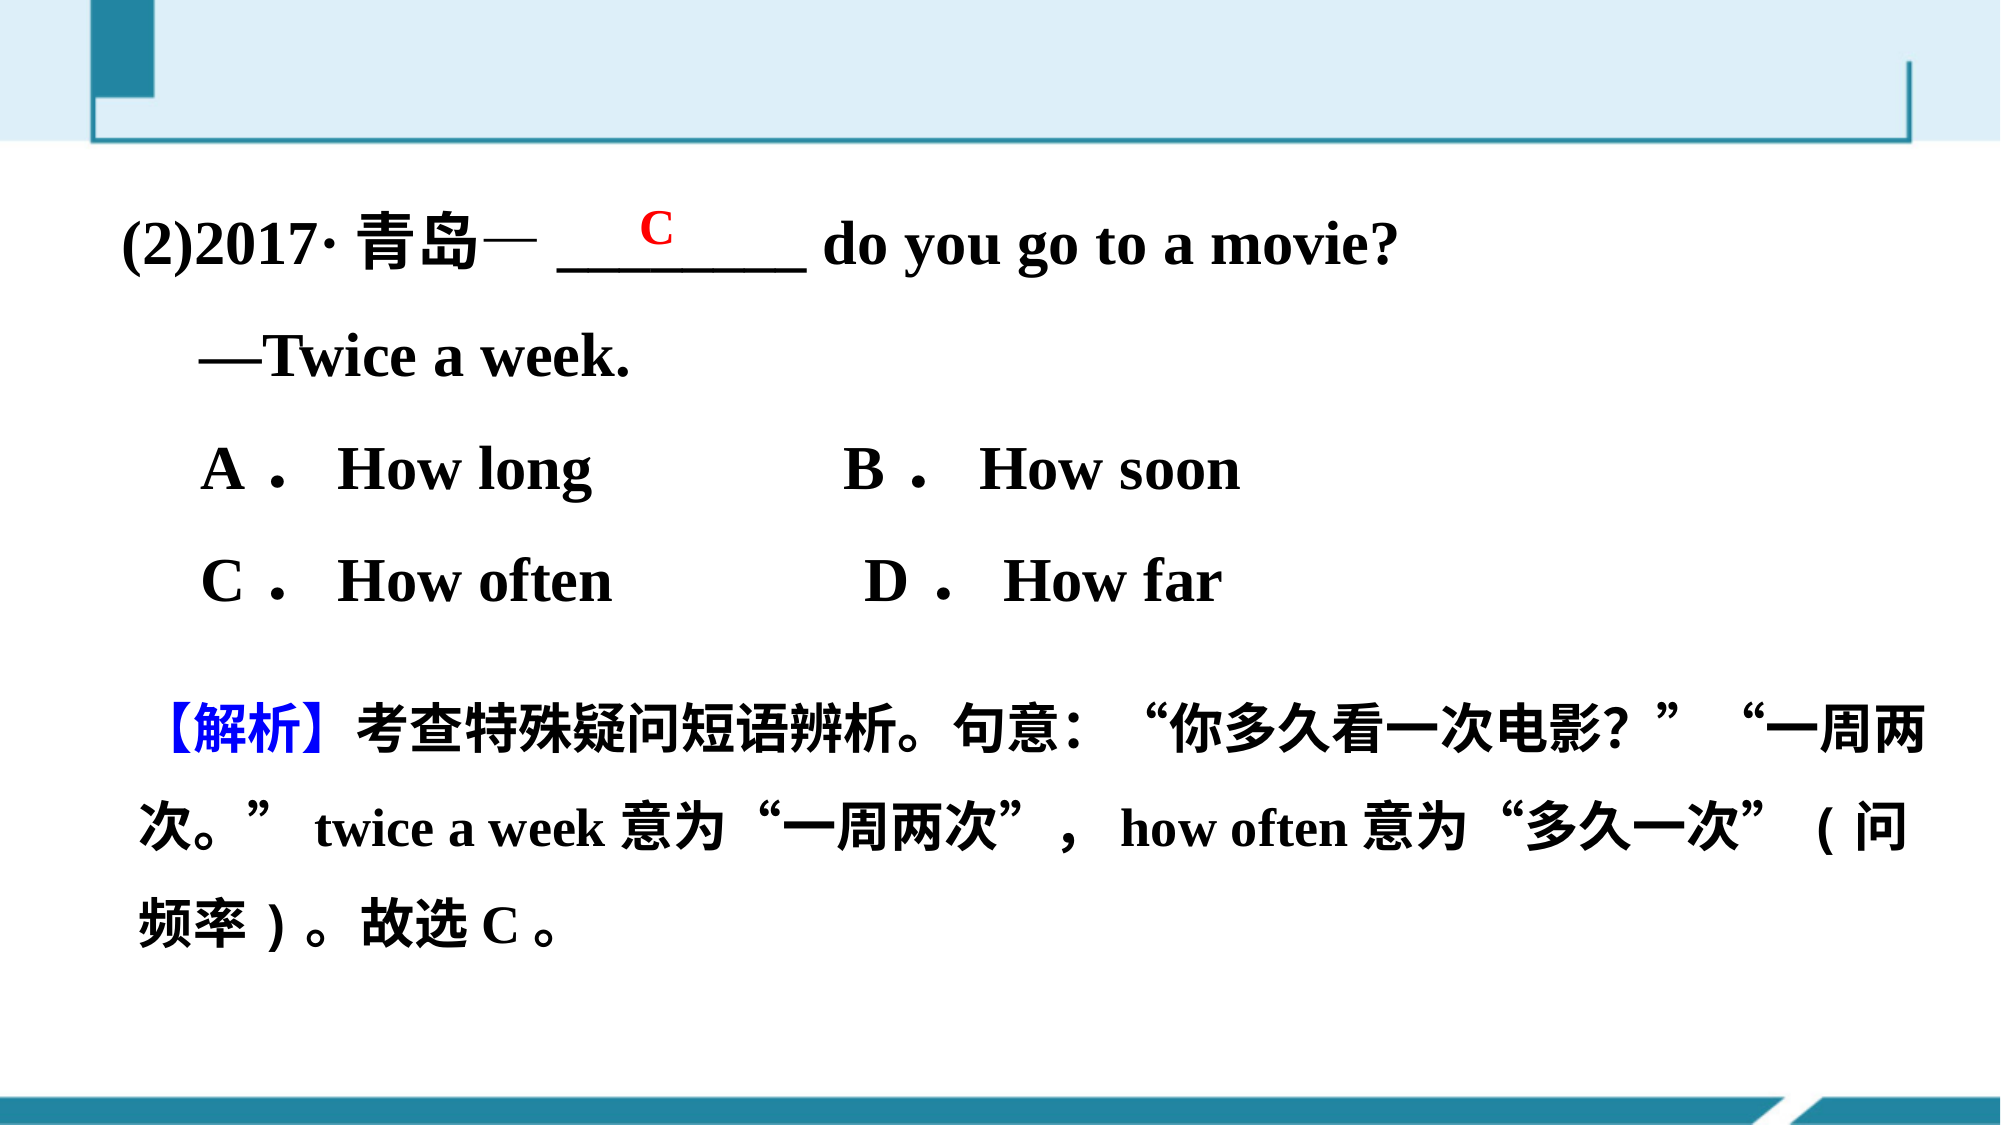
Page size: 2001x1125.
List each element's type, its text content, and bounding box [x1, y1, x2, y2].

text_box 【解析】考查特殊疑问短语辨析。句意：“你多久看一次电影？”“一周两次。”twice a week意为“一周两次”，how often意为“多久一次”(问频率)。故选C。 [123, 654, 1956, 962]
picture [0, 0, 2001, 1125]
text_box (2)2017·青岛—________ do you go to a movie? —Twice a week. A．How long B．How soon C．How often D．How far [106, 157, 1689, 622]
text_box C [624, 187, 691, 263]
